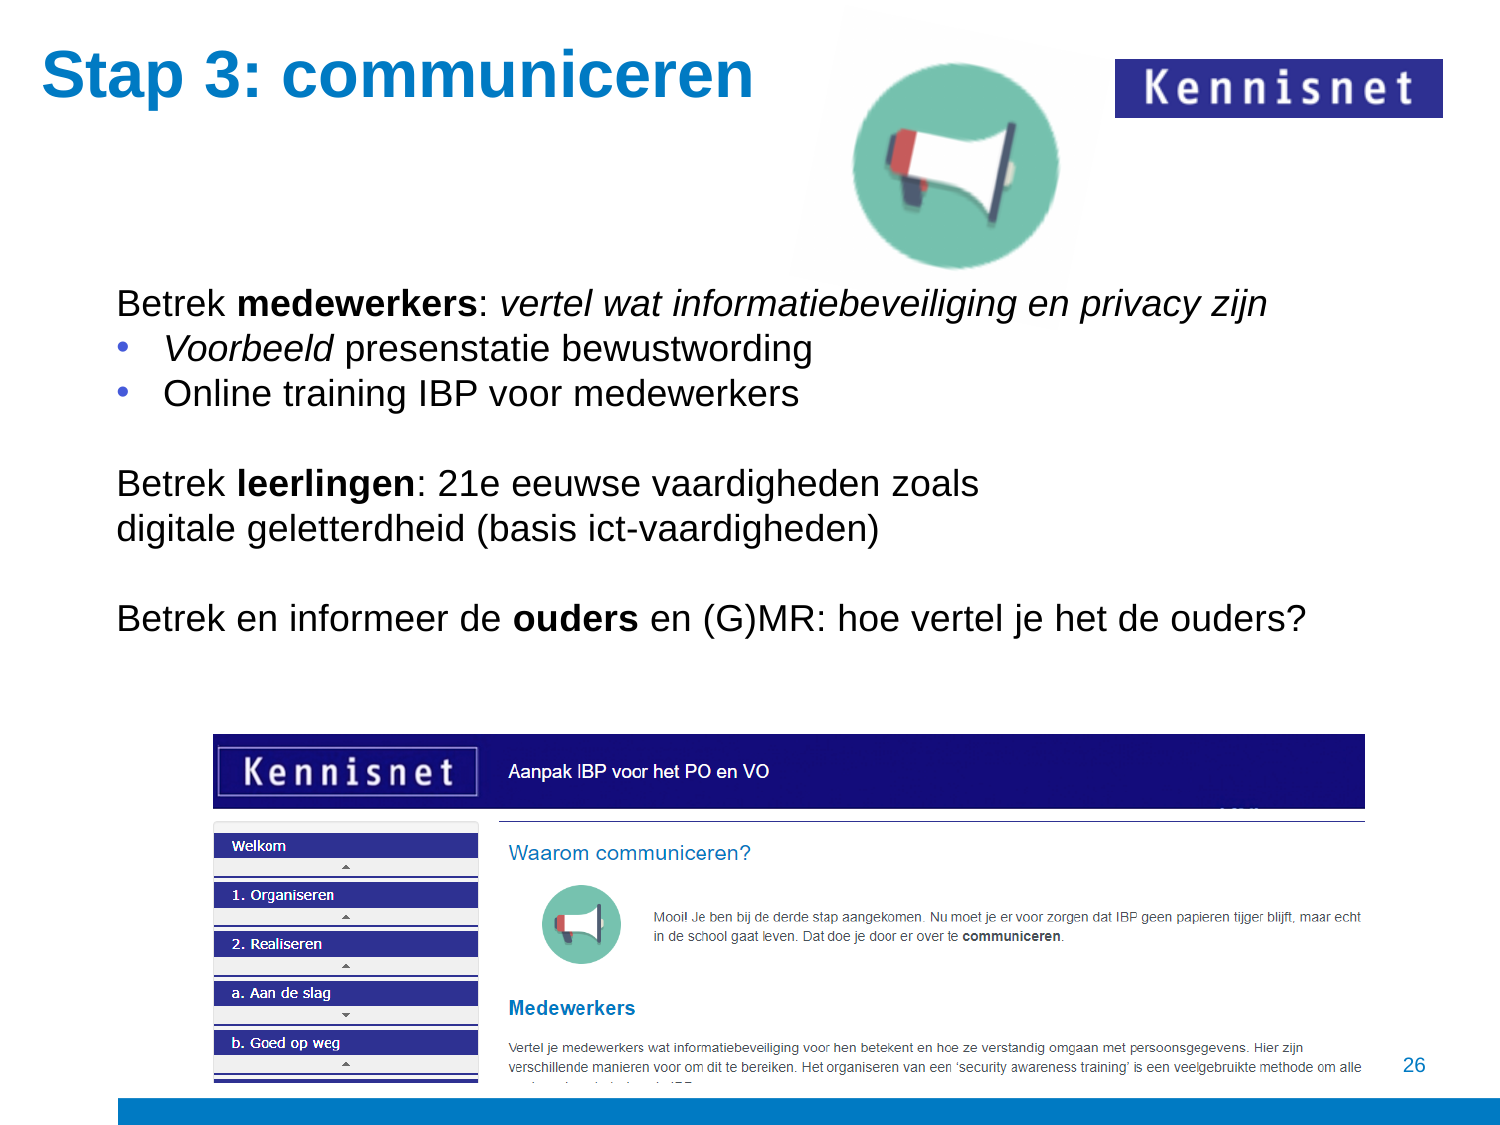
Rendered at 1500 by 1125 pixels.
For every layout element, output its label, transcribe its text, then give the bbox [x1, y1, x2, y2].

picture [791, 7, 1098, 306]
slide_number 26 [1262, 1034, 1441, 1094]
picture [1364, 59, 1443, 118]
list Betrek medewerkers: vertel wat informatiebeveiliging en privacy zijn Voorbeeld presenstatie bewustwording Online training IBP voor medewerkers Betrek leerlingen: 21e eeuwse vaardigheden zoals digitale geletterdheid (basis ict-vaardigheden) Betrek en informeer de ouders en (G)MR: hoe vertel je het de ouders? [116, 278, 1439, 943]
picture [206, 727, 1385, 1083]
text_box Stap 3: communiceren [41, 30, 812, 127]
text_box Stap 3: communiceren [1090, 30, 1364, 127]
